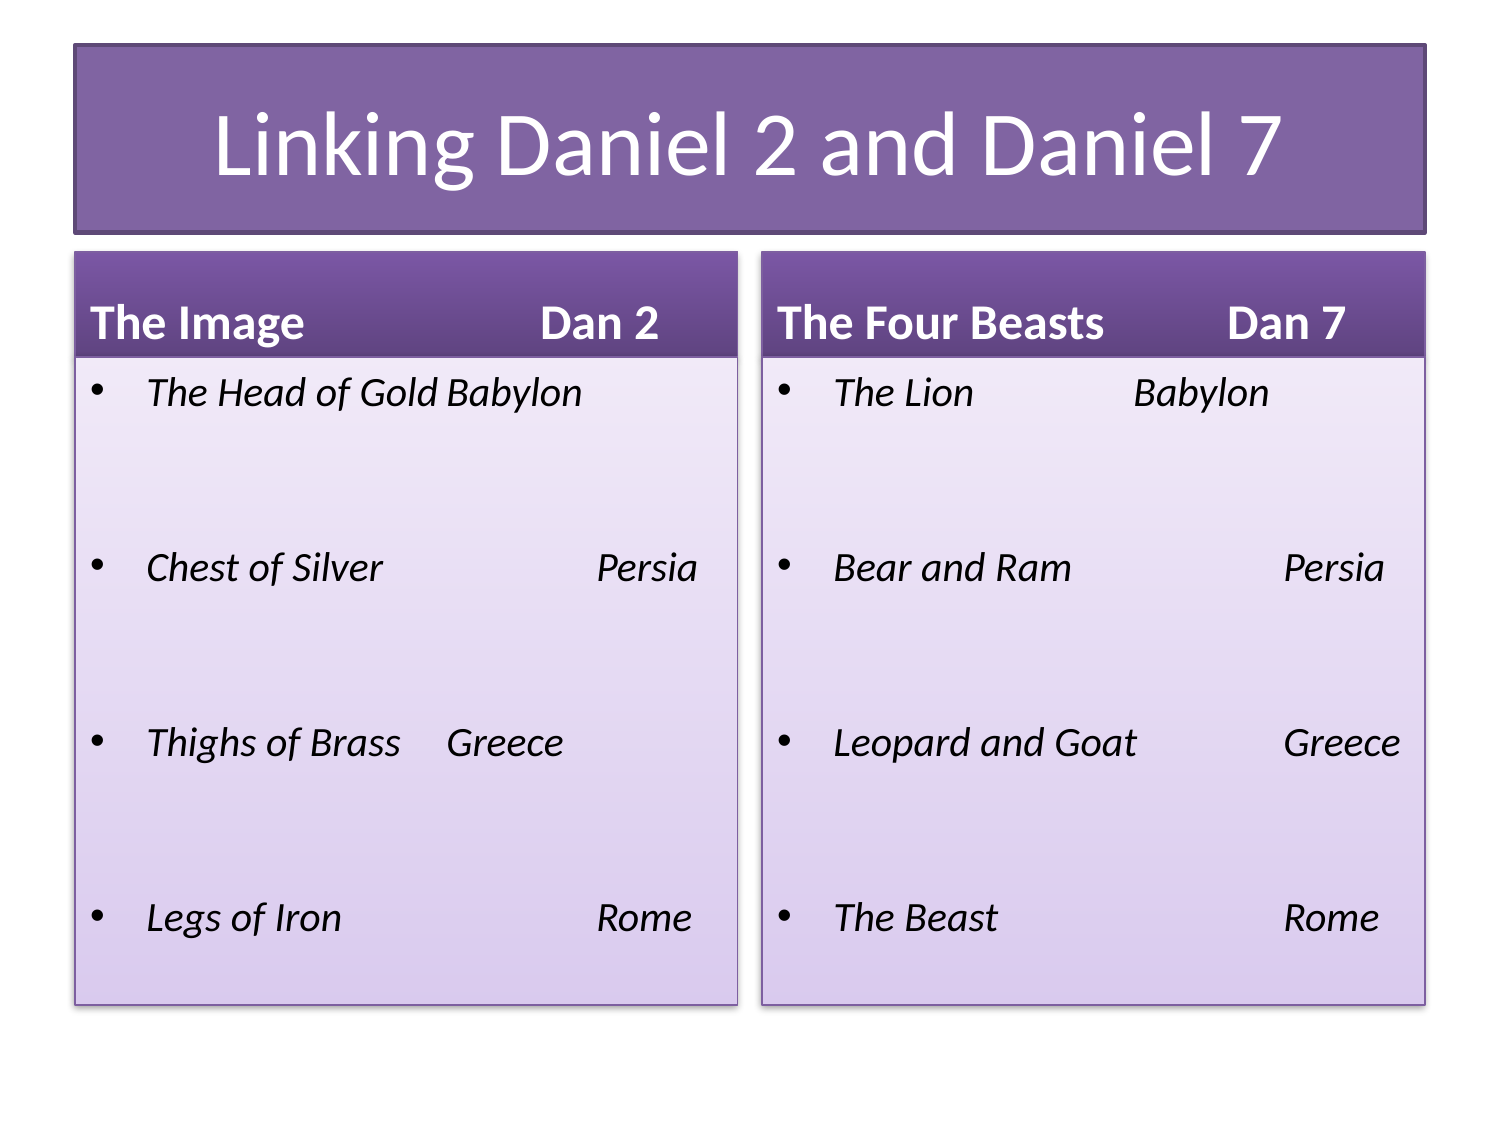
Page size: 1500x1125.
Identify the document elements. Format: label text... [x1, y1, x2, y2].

list The Lion Babylon Bear and Ram Persia Leopard and Goat Greece The Beast Rome [761, 356, 1426, 1006]
list The Image Dan 2 [74, 251, 738, 355]
list The Four Beasts Dan 7 [761, 251, 1426, 355]
list The Head of Gold Babylon Chest of Silver Persia Thighs of Brass Greece Legs of Iron Rome [74, 356, 738, 1006]
title Linking Daniel 2 and Daniel 7 [73, 43, 1427, 235]
